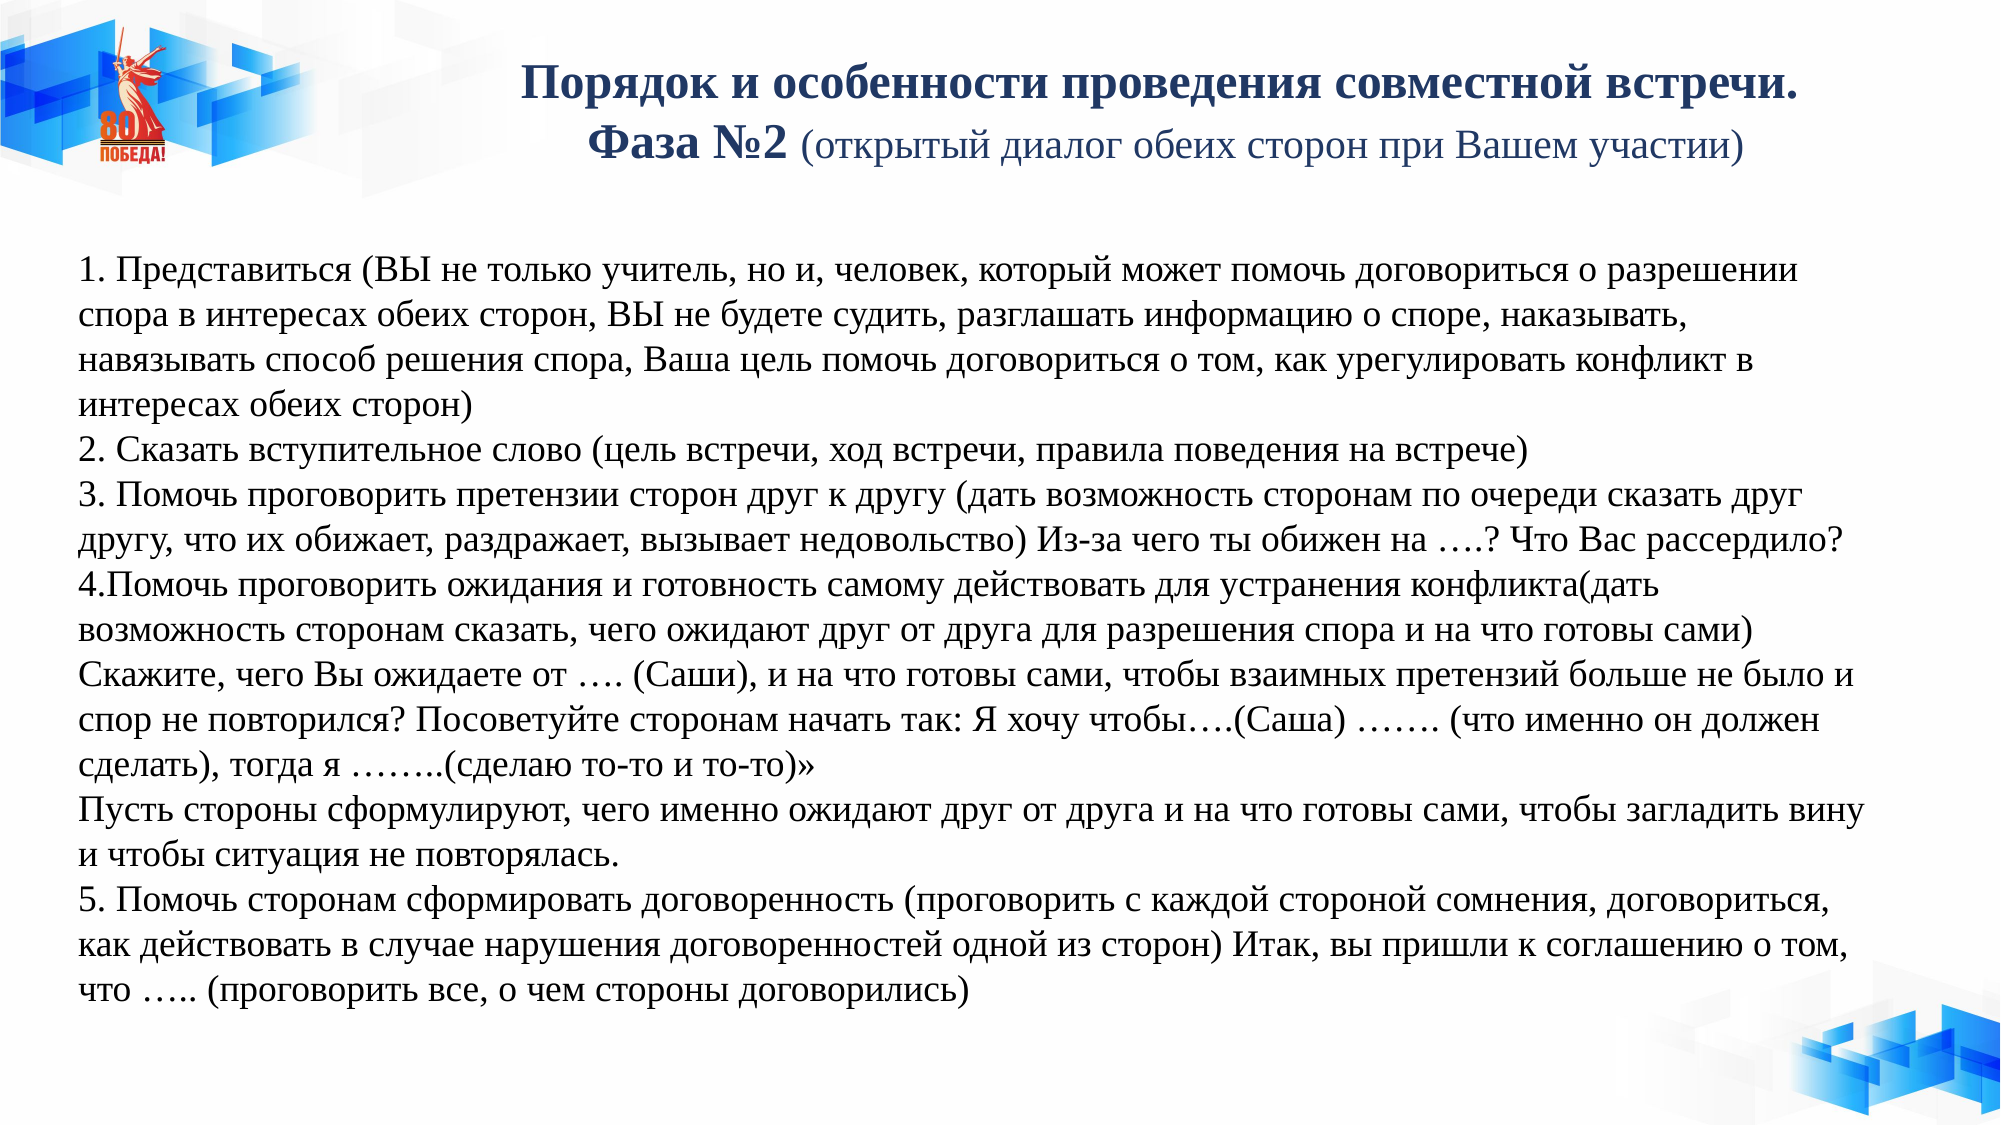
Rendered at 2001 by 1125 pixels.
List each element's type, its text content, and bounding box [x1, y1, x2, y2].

text_box 1. Представиться (ВЫ не только учитель, но и, человек, который может помочь договориться о разрешении спора в интересах обеих сторон, ВЫ не будете судить, разглашать информацию о споре, наказывать, навязывать способ решения спора, Ваша цель помочь договориться о том, как урегулировать конфликт в интересах обеих сторон) 2. Сказать вступительное слово (цель встречи, ход встречи, правила поведения на встрече) 3. Помочь проговорить претензии сторон друг к другу (дать возможность сторонам по очереди сказать друг другу, что их обижает, раздражает, вызывает недовольство) Из-за чего ты обижен на ….? Что Вас рассердило? 4.Помочь проговорить ожидания и готовность самому действовать для устранения конфликта(дать возможность сторонам сказать, чего ожидают друг от друга для разрешения спора и на что готовы сами) Скажите, чего Вы ожидаете от …. (Саши), и на что готовы сами, чтобы взаимных претензий больше не было и спор не повторился? Посоветуйте сторонам начать так: Я хочу чтобы….(Саша) ……. (что именно он должен сделать), тогда я ……..(сделаю то-то и то-то)» Пусть стороны сформулируют, чего именно ожидают друг от друга и на что готовы сами, чтобы загладить вину и чтобы ситуация не повторялась. 5. Помочь сторонам сформировать договоренность (проговорить с каждой стороной сомнения, договориться, как действовать в случае нарушения договоренностей одной из сторон) Итак, вы пришли к соглашению о том, что ….. (проговорить все, о чем стороны договорились) [63, 236, 1891, 1017]
text_box Порядок и особенности проведения совместной встречи. Фаза №2 (открытый диалог обеих сторон при Вашем участии) [416, 41, 1916, 176]
picture [0, 0, 2001, 1125]
